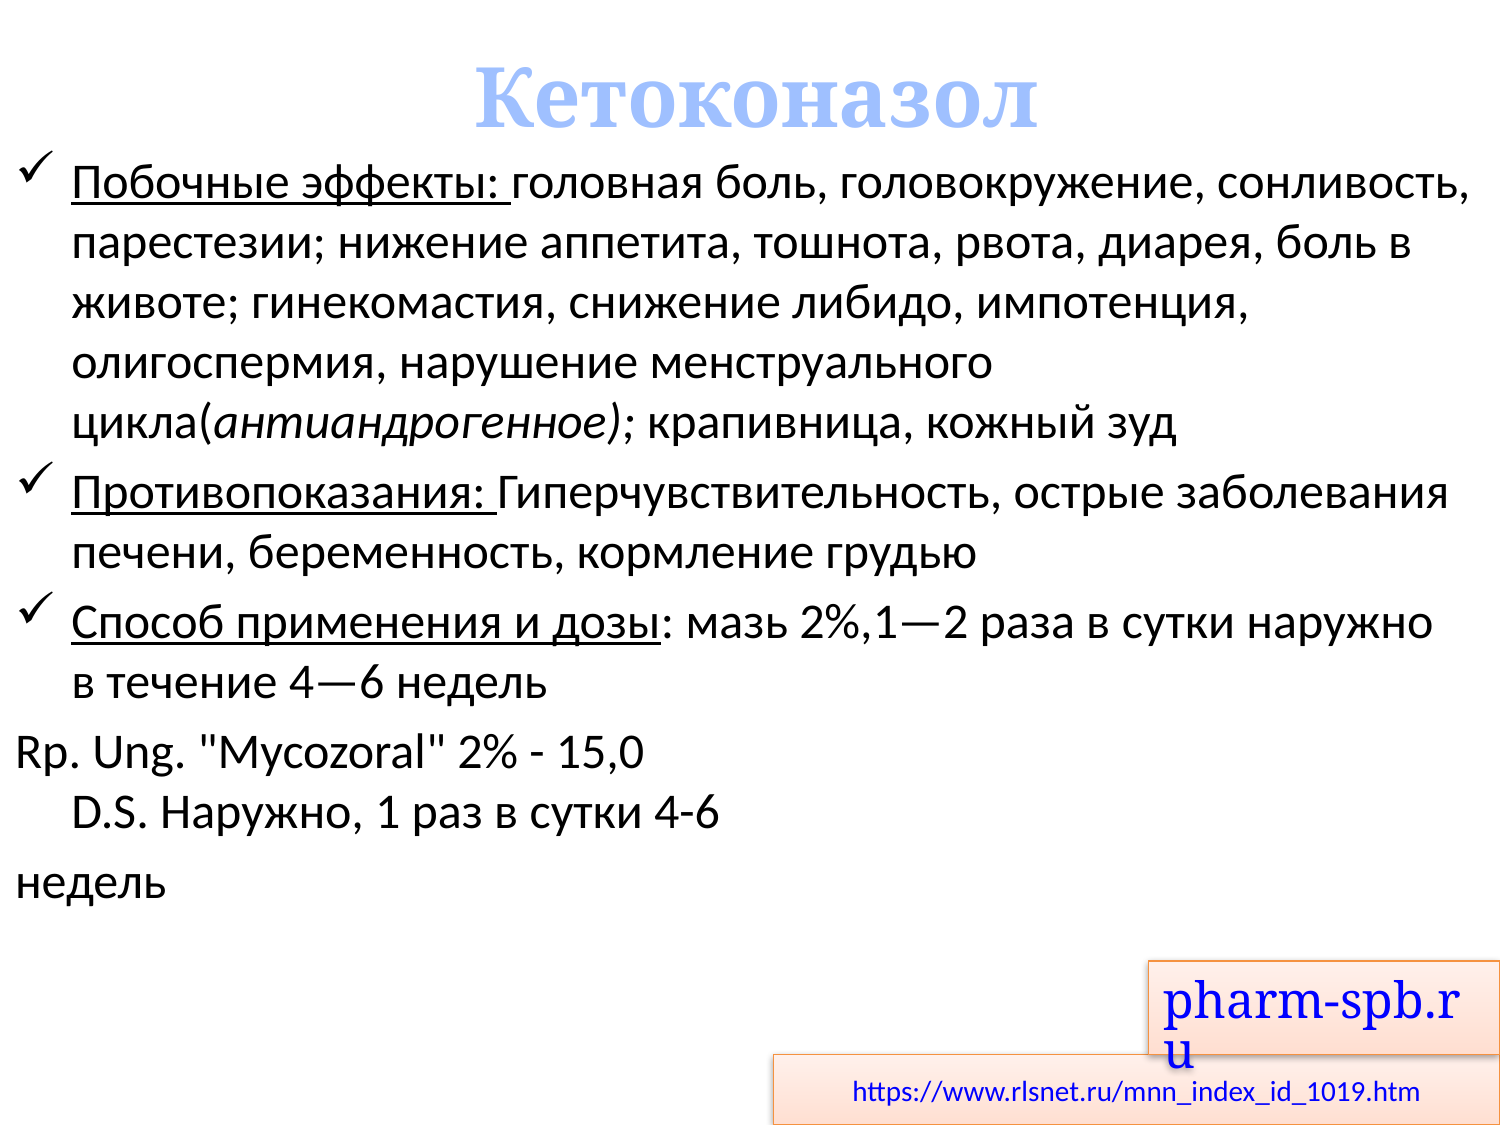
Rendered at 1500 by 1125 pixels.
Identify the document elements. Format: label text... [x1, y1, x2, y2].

text_box pharm-spb.ru [1148, 960, 1500, 1055]
text_box https://www.rlsnet.ru/mnn_index_id_1019.htm [773, 1054, 1500, 1125]
list Побочные эффекты: головная боль, головокружение, сонливость, парестезии; нижение аппетита, тошнота, рвота, диарея, боль в животе; гинекомастия, снижение либидо, импотенция, олигоспермия, нарушение менструального цикла(антиандрогенное); крапивница, кожный зуд Противопоказания: Гиперчувствительность, острые заболевания печени, беременность, кормление грудью Способ применения и дозы: мазь 2%,1—2 раза в сутки наружно в течение 4—6 недель Rp. Ung. "Mycozoral" 2% - 15,0 D.S. Наружно, 1 раз в сутки 4-6 недель [0, 140, 1500, 1125]
title Кетоконазол [82, 0, 1432, 188]
